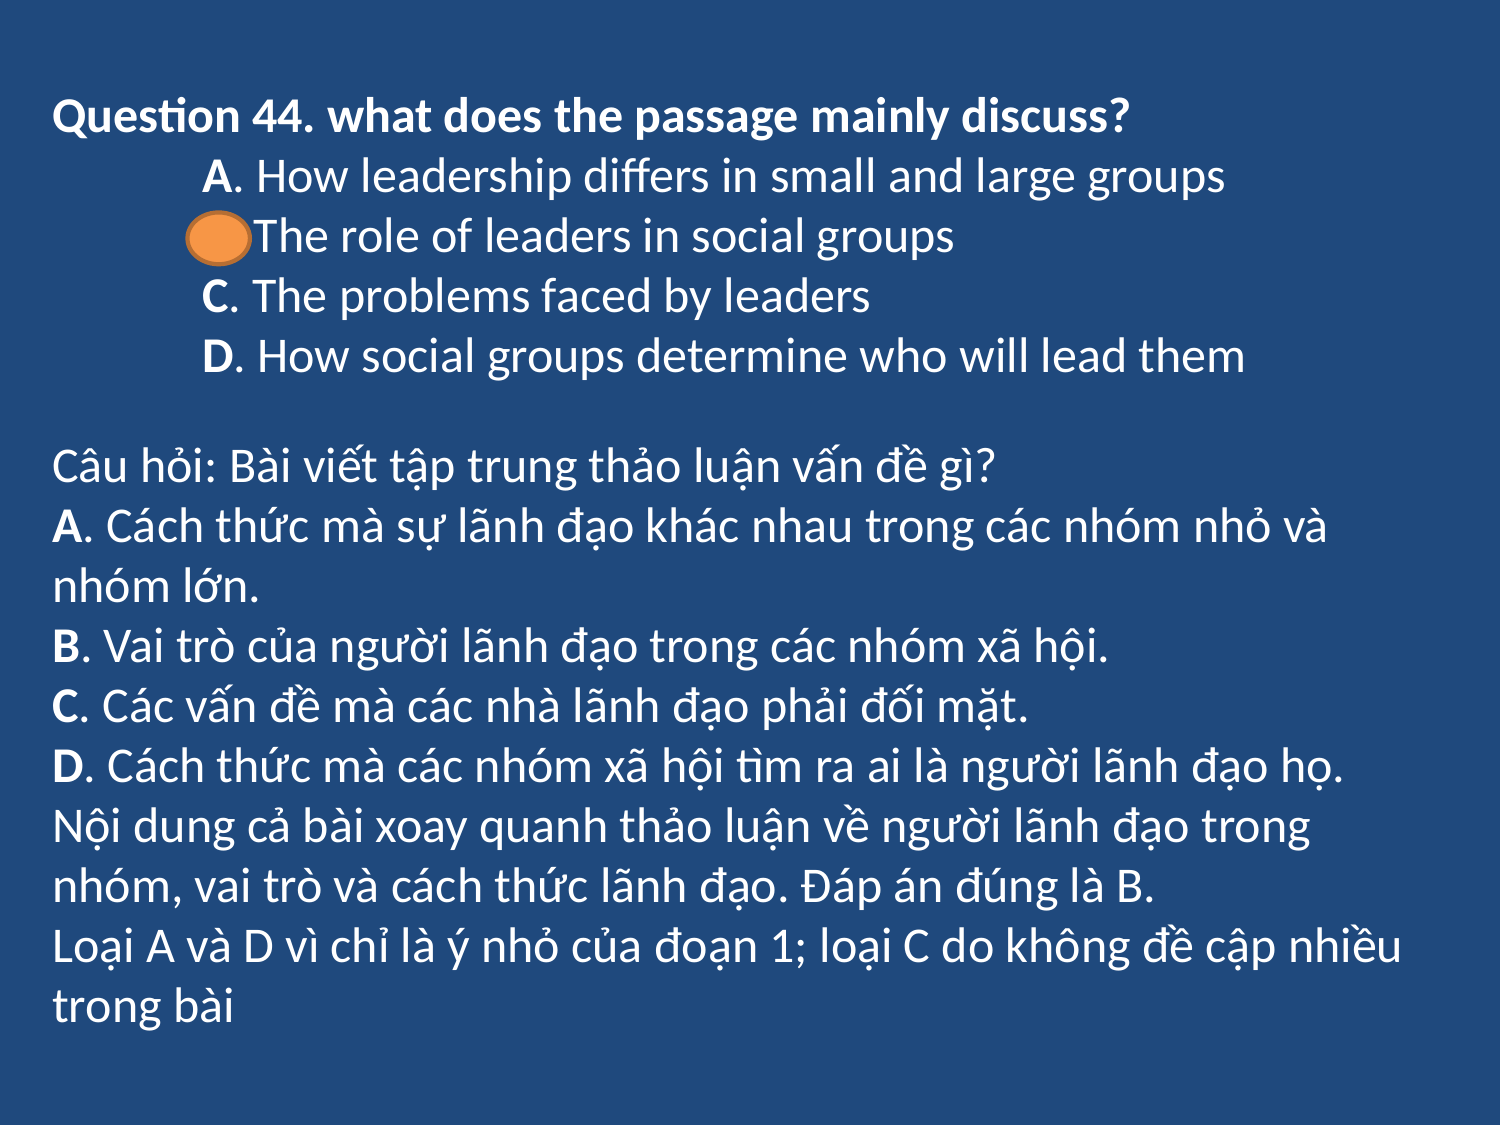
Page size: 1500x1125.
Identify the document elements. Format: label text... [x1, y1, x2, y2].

text_box Question 44. what does the passage mainly discuss? A. How leadership differs in small and large groups B. The role of leaders in social groups C. The problems faced by leaders D. How social groups determine who will lead them [37, 74, 1475, 450]
text_box [185, 210, 253, 267]
text_box Câu hỏi: Bài viết tập trung thảo luận vấn đề gì? A. Cách thức mà sự lãnh đạo khác nhau trong các nhóm nhỏ và nhóm lớn. B. Vai trò của người lãnh đạo trong các nhóm xã hội. C. Các vấn đề mà các nhà lãnh đạo phải đối mặt. D. Cách thức mà các nhóm xã hội tìm ra ai là người lãnh đạo họ. Nội dung cả bài xoay quanh thảo luận về người lãnh đạo trong nhóm, vai trò và cách thức lãnh đạo. Đáp án đúng là B. Loại A và D vì chỉ là ý nhỏ của đoạn 1; loại C do không đề cập nhiều trong bài [37, 424, 1450, 1100]
